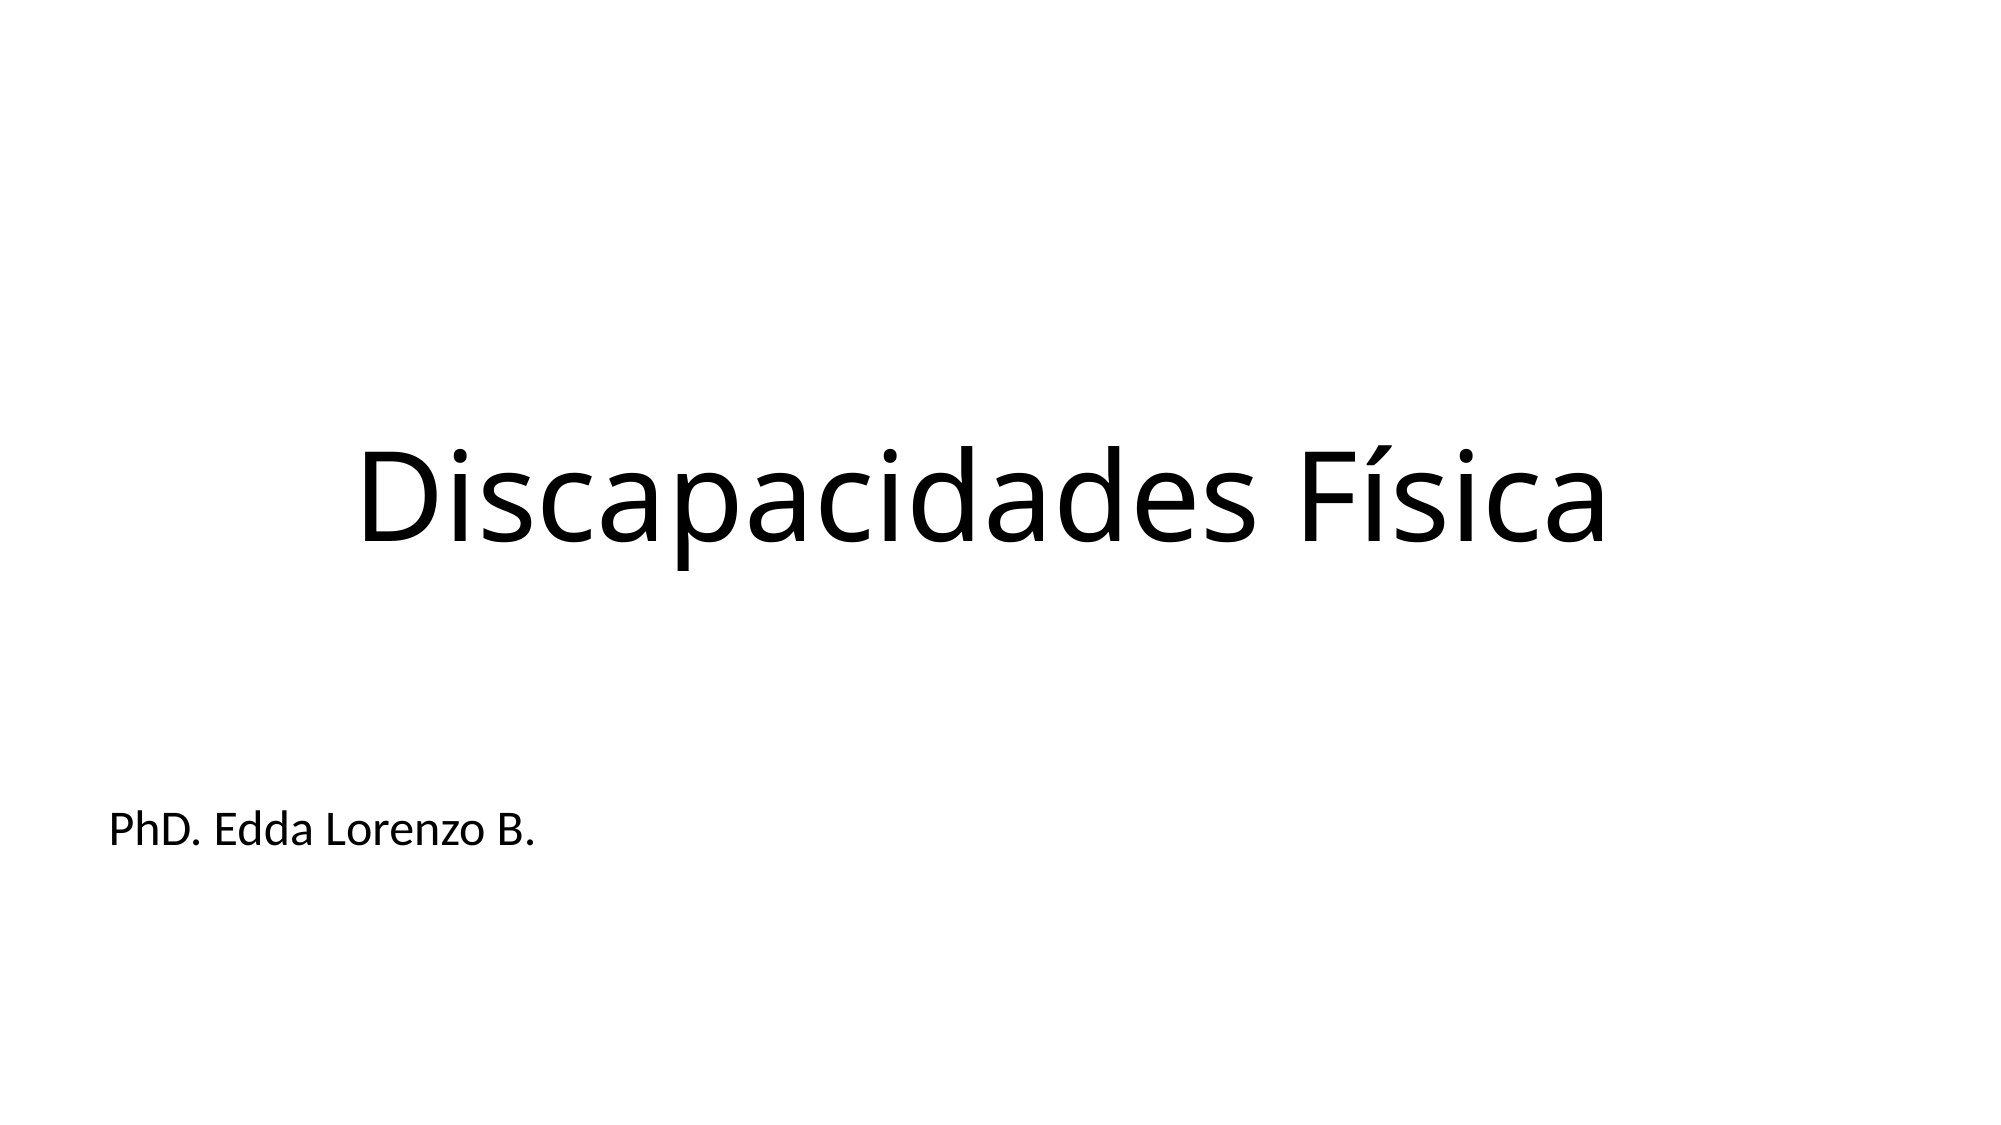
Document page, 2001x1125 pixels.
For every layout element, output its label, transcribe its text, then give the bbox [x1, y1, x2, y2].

title Discapacidades Física [249, 184, 1750, 576]
subtitle PhD. Edda Lorenzo B. [93, 795, 1594, 1067]
